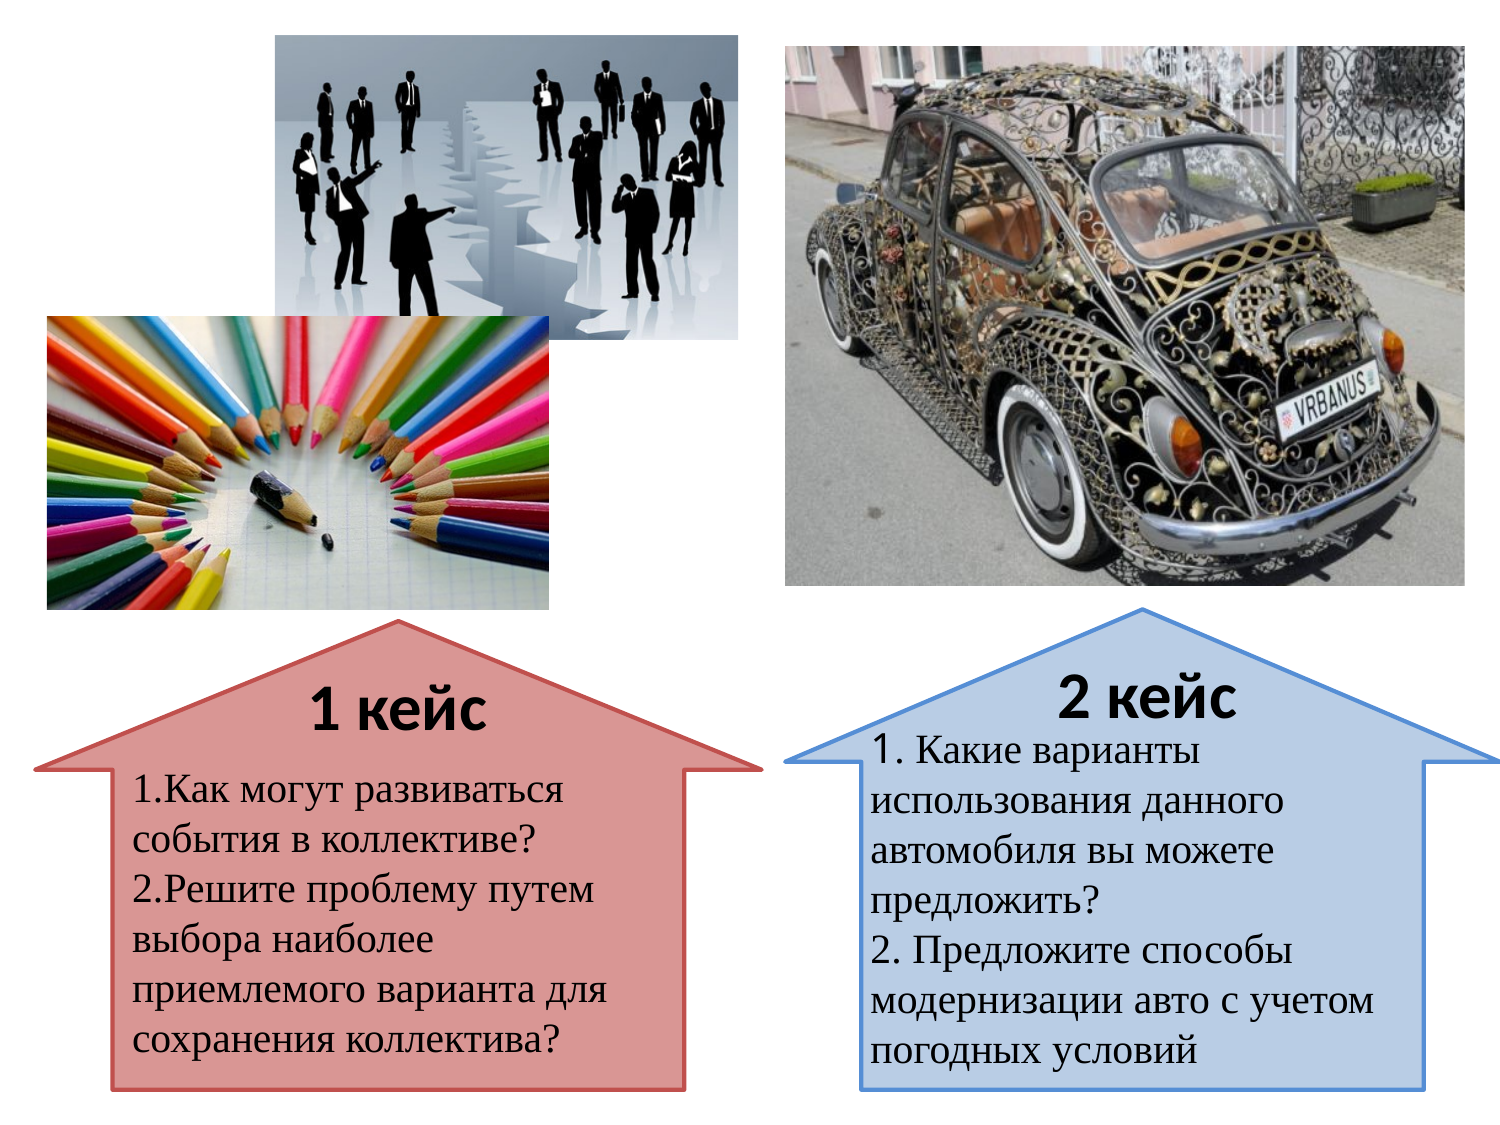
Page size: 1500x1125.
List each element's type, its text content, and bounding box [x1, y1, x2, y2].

text_box Как могут развиваться события в коллективе? Решите проблему путем выбора наиболее приемлемого варианта для сохранения коллектива? [117, 831, 668, 1090]
text_box 2 кейс [1042, 644, 1254, 740]
text_box [917, 649, 1042, 703]
text_box [1055, 618, 1230, 644]
text_box [307, 619, 490, 656]
text_box [1430, 729, 1500, 764]
text_box [1254, 654, 1368, 703]
text_box [783, 729, 855, 764]
title 1. Какие варианты использования данного автомобиля вы можете предложить? 2. Предложите способы модернизации авто с учетом погодных условий [855, 703, 1430, 1090]
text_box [46, 34, 1466, 610]
text_box 1 кейс [292, 656, 551, 751]
text_box [33, 662, 764, 1092]
